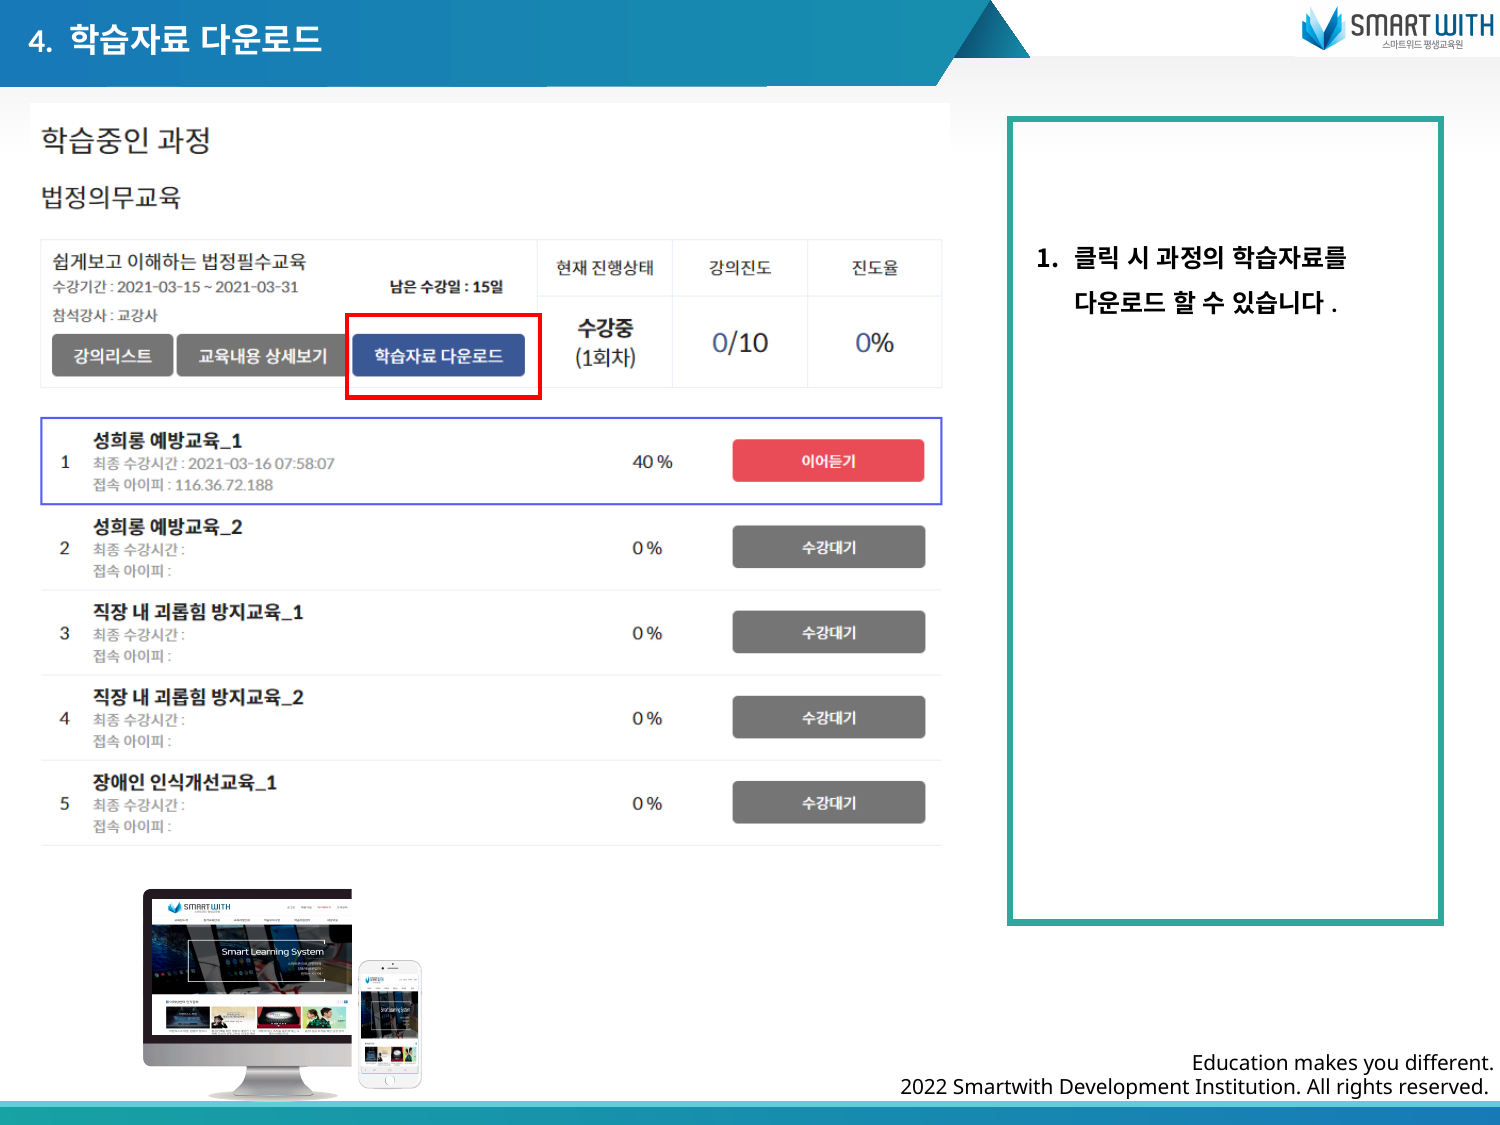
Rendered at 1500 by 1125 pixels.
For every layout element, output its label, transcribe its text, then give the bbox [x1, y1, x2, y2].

text_box [1009, 118, 1442, 923]
picture [1295, 0, 1500, 57]
picture [30, 103, 951, 847]
text_box 클릭 시 과정의 학습자료를 다운로드 할 수 있습니다. [1021, 219, 1428, 325]
picture [137, 884, 427, 1103]
title 4. 학습자료 다운로드 [13, 16, 1308, 103]
text_box Education makes you different. 2022 Smartwith Development Institution. All rights reserved. [728, 1041, 1500, 1107]
